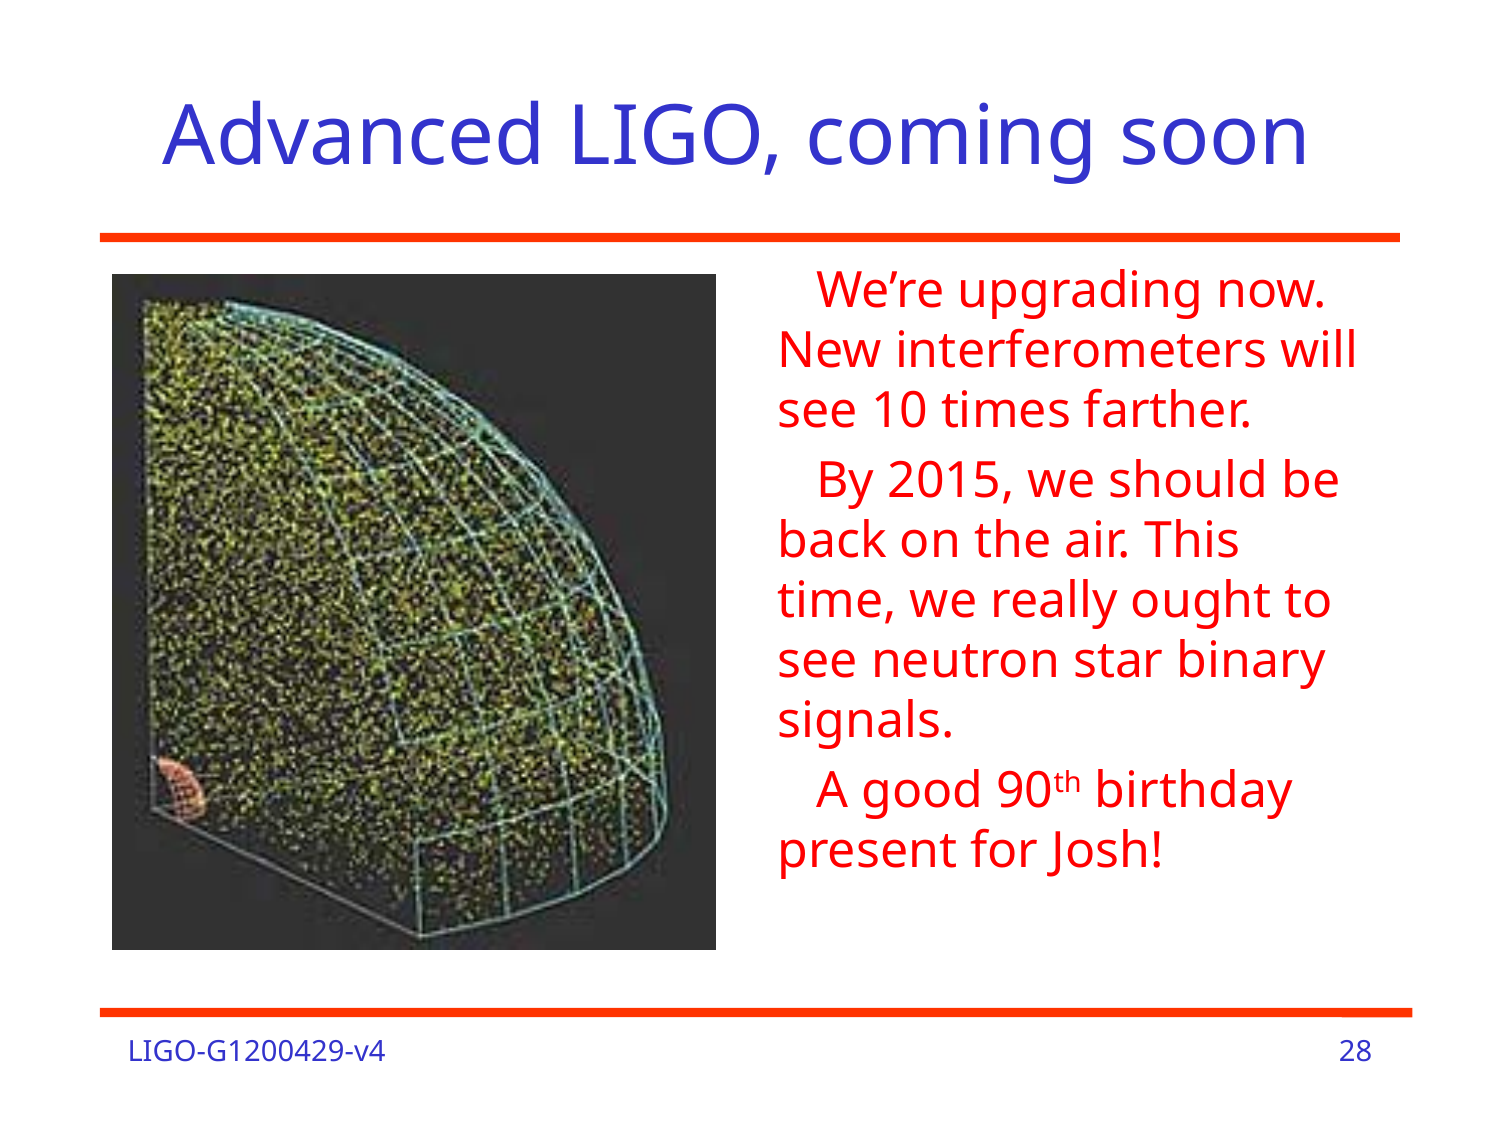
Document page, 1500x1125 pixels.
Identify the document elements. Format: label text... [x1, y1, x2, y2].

slide_number 28 [1074, 1025, 1388, 1100]
list We’re upgrading now. New interferometers will see 10 times farther. By 2015, we should be back on the air. This time, we really ought to see neutron star binary signals. A good 90th birthday present for Josh! [762, 249, 1388, 1000]
title Advanced LIGO, coming soon [99, 37, 1375, 225]
slide_number LIGO-G1200429-v4 [112, 1025, 425, 1100]
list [112, 274, 716, 951]
